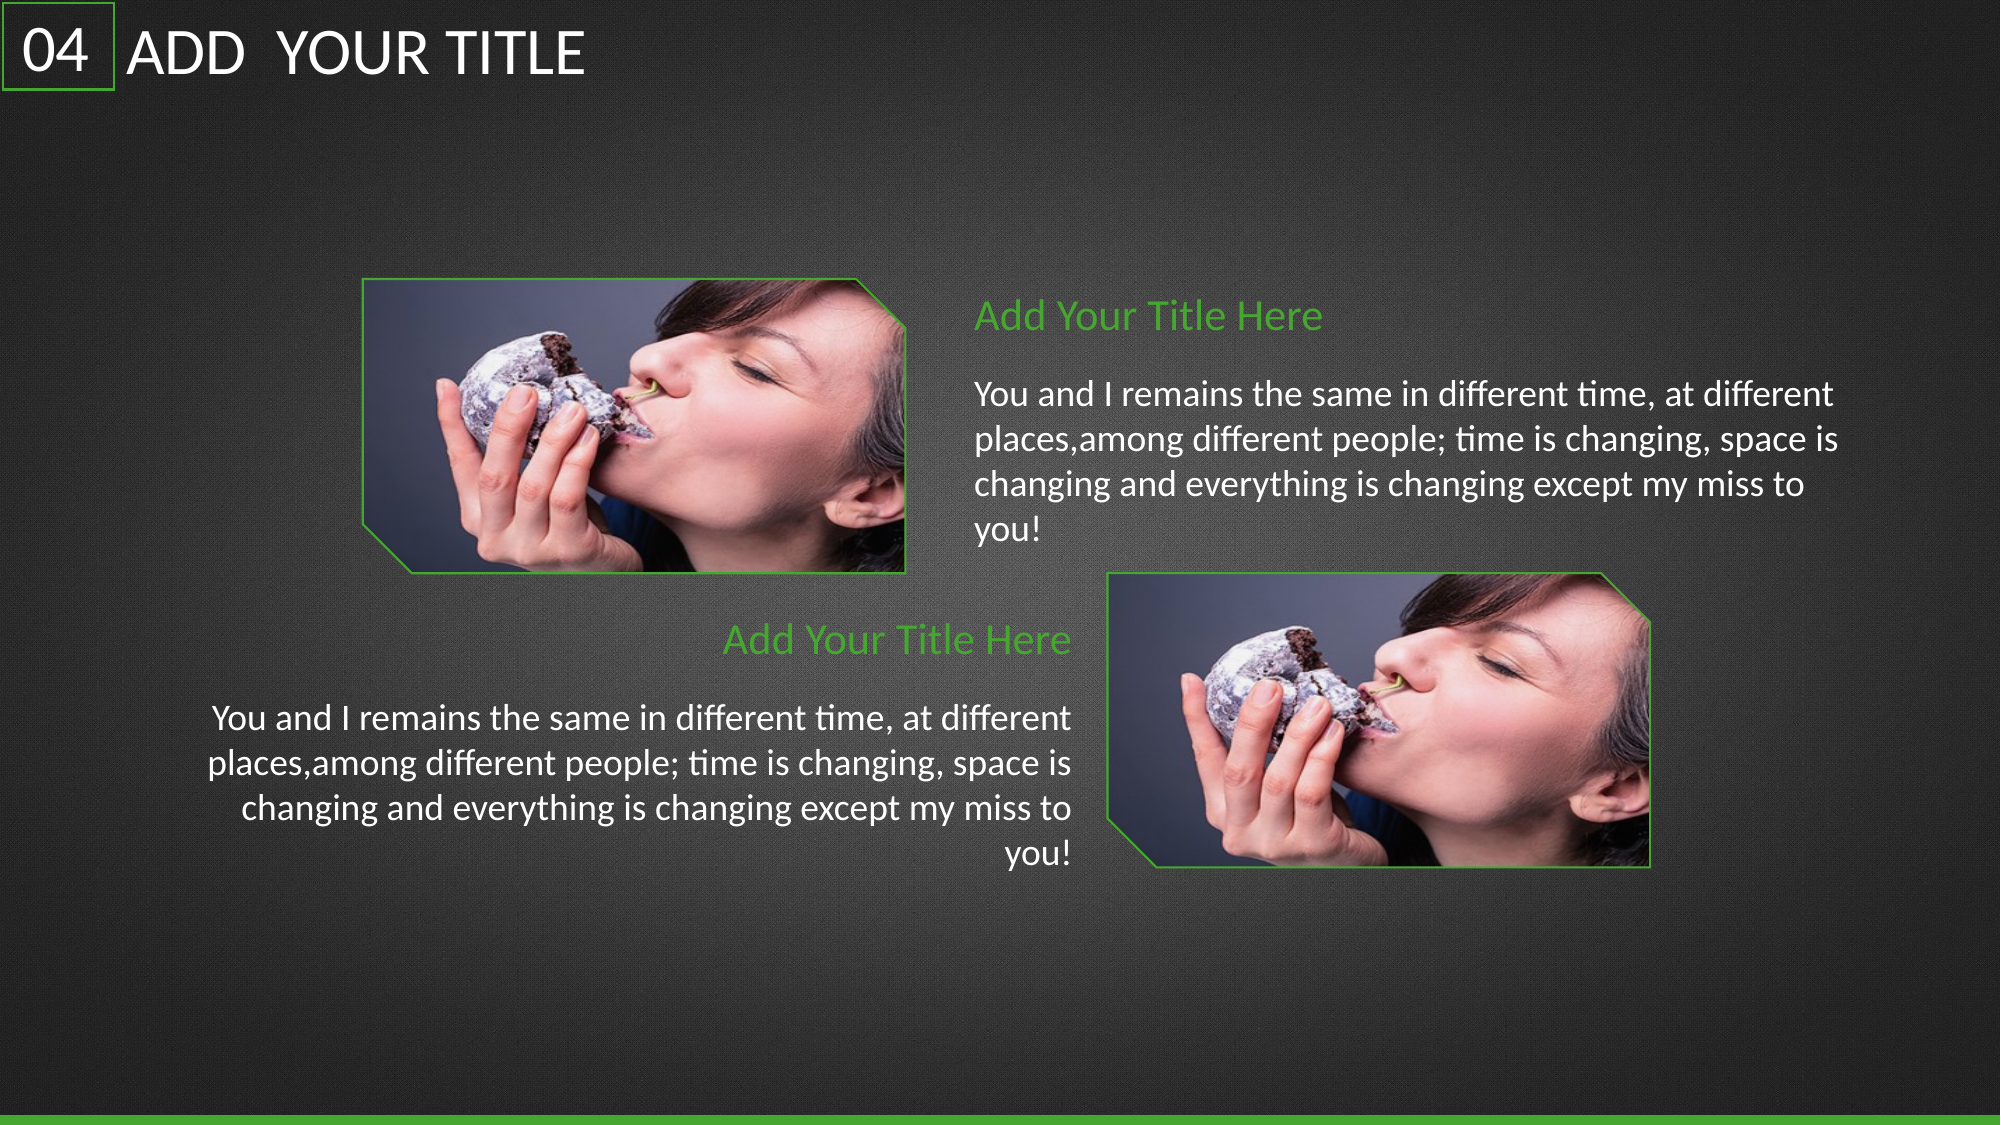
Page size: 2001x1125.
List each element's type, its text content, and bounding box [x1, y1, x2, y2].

text_box [361, 277, 907, 575]
picture [0, 0, 2000, 1114]
text_box You and I remains the same in different time, at different places,among different people; time is changing, space is changing and everything is changing except my miss to you! [180, 685, 1088, 881]
text_box Add Your Title Here [668, 602, 1088, 671]
text_box [1106, 572, 1652, 869]
text_box [0, 1114, 2000, 1125]
text_box ADD YOUR TITLE [111, 0, 614, 96]
text_box 04 [0, 0, 112, 93]
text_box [959, 278, 1867, 560]
